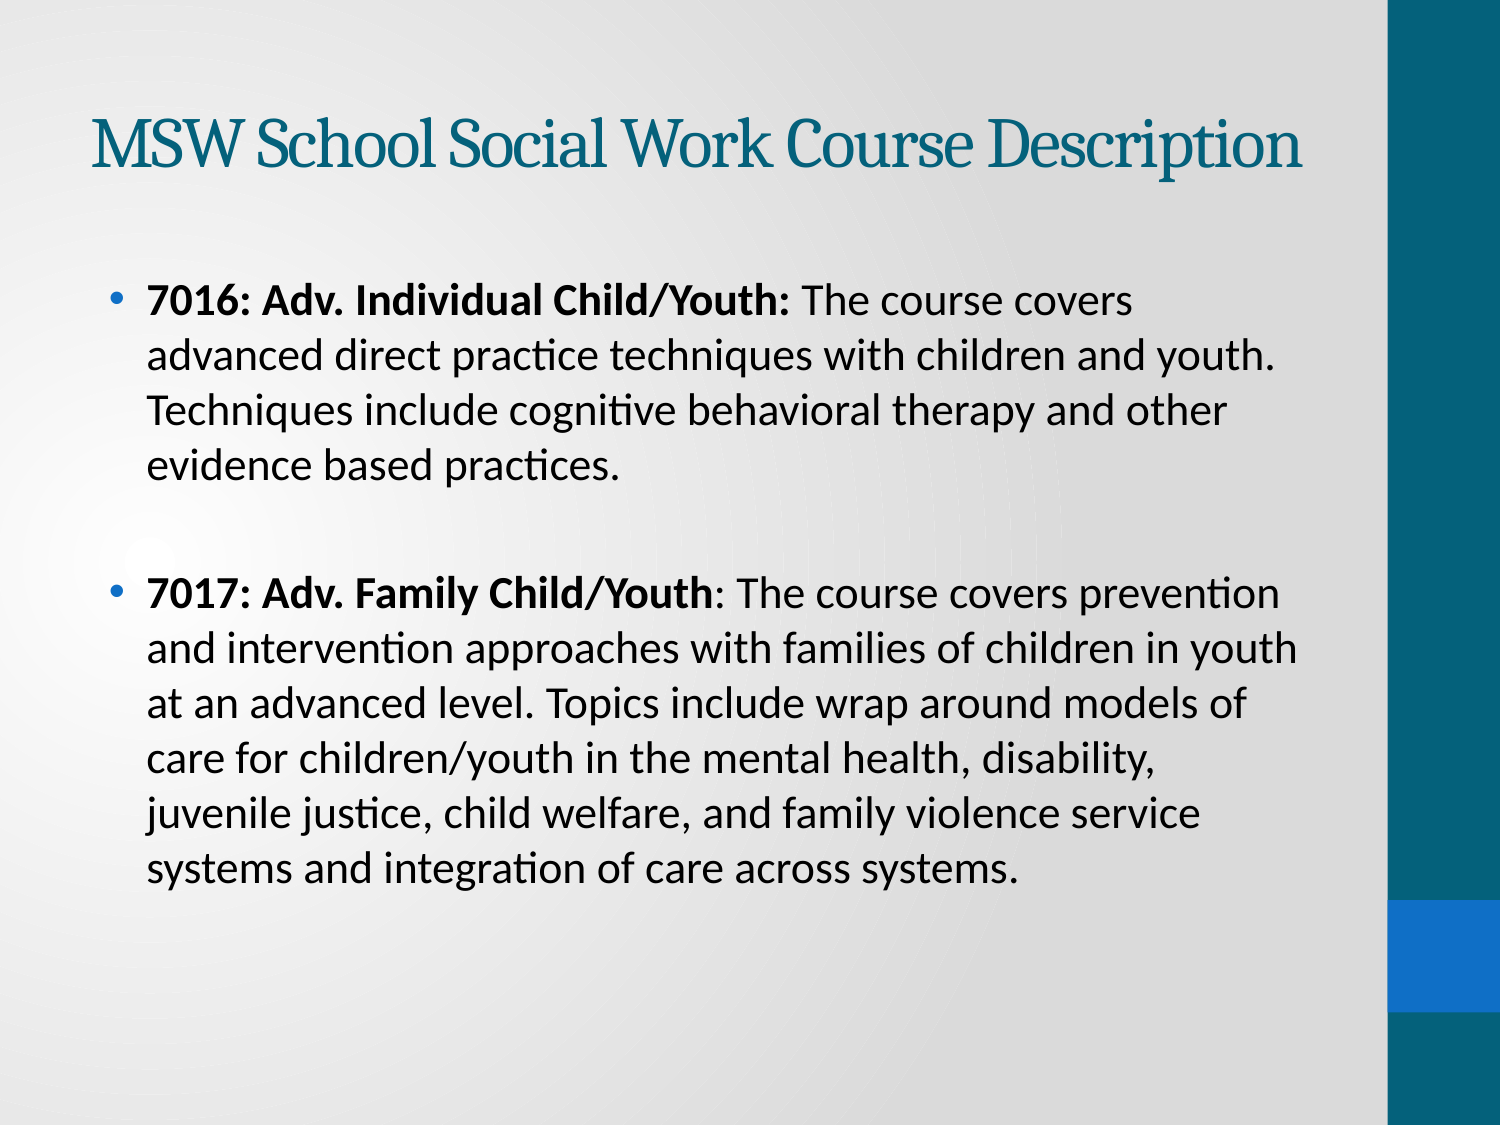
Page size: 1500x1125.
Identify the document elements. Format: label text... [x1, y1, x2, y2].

title MSW School Social Work Course Description [75, 45, 1325, 233]
list 7016: Adv. Individual Child/Youth: The course covers advanced direct practice techniques with children and youth. Techniques include cognitive behavioral therapy and other evidence based practices. 7017: Adv. Family Child/Youth: The course covers prevention and intervention approaches with families of children in youth at an advanced level. Topics include wrap around models of care for children/youth in the mental health, disability, juvenile justice, child welfare, and family violence service systems and integration of care across systems. [75, 262, 1325, 1050]
